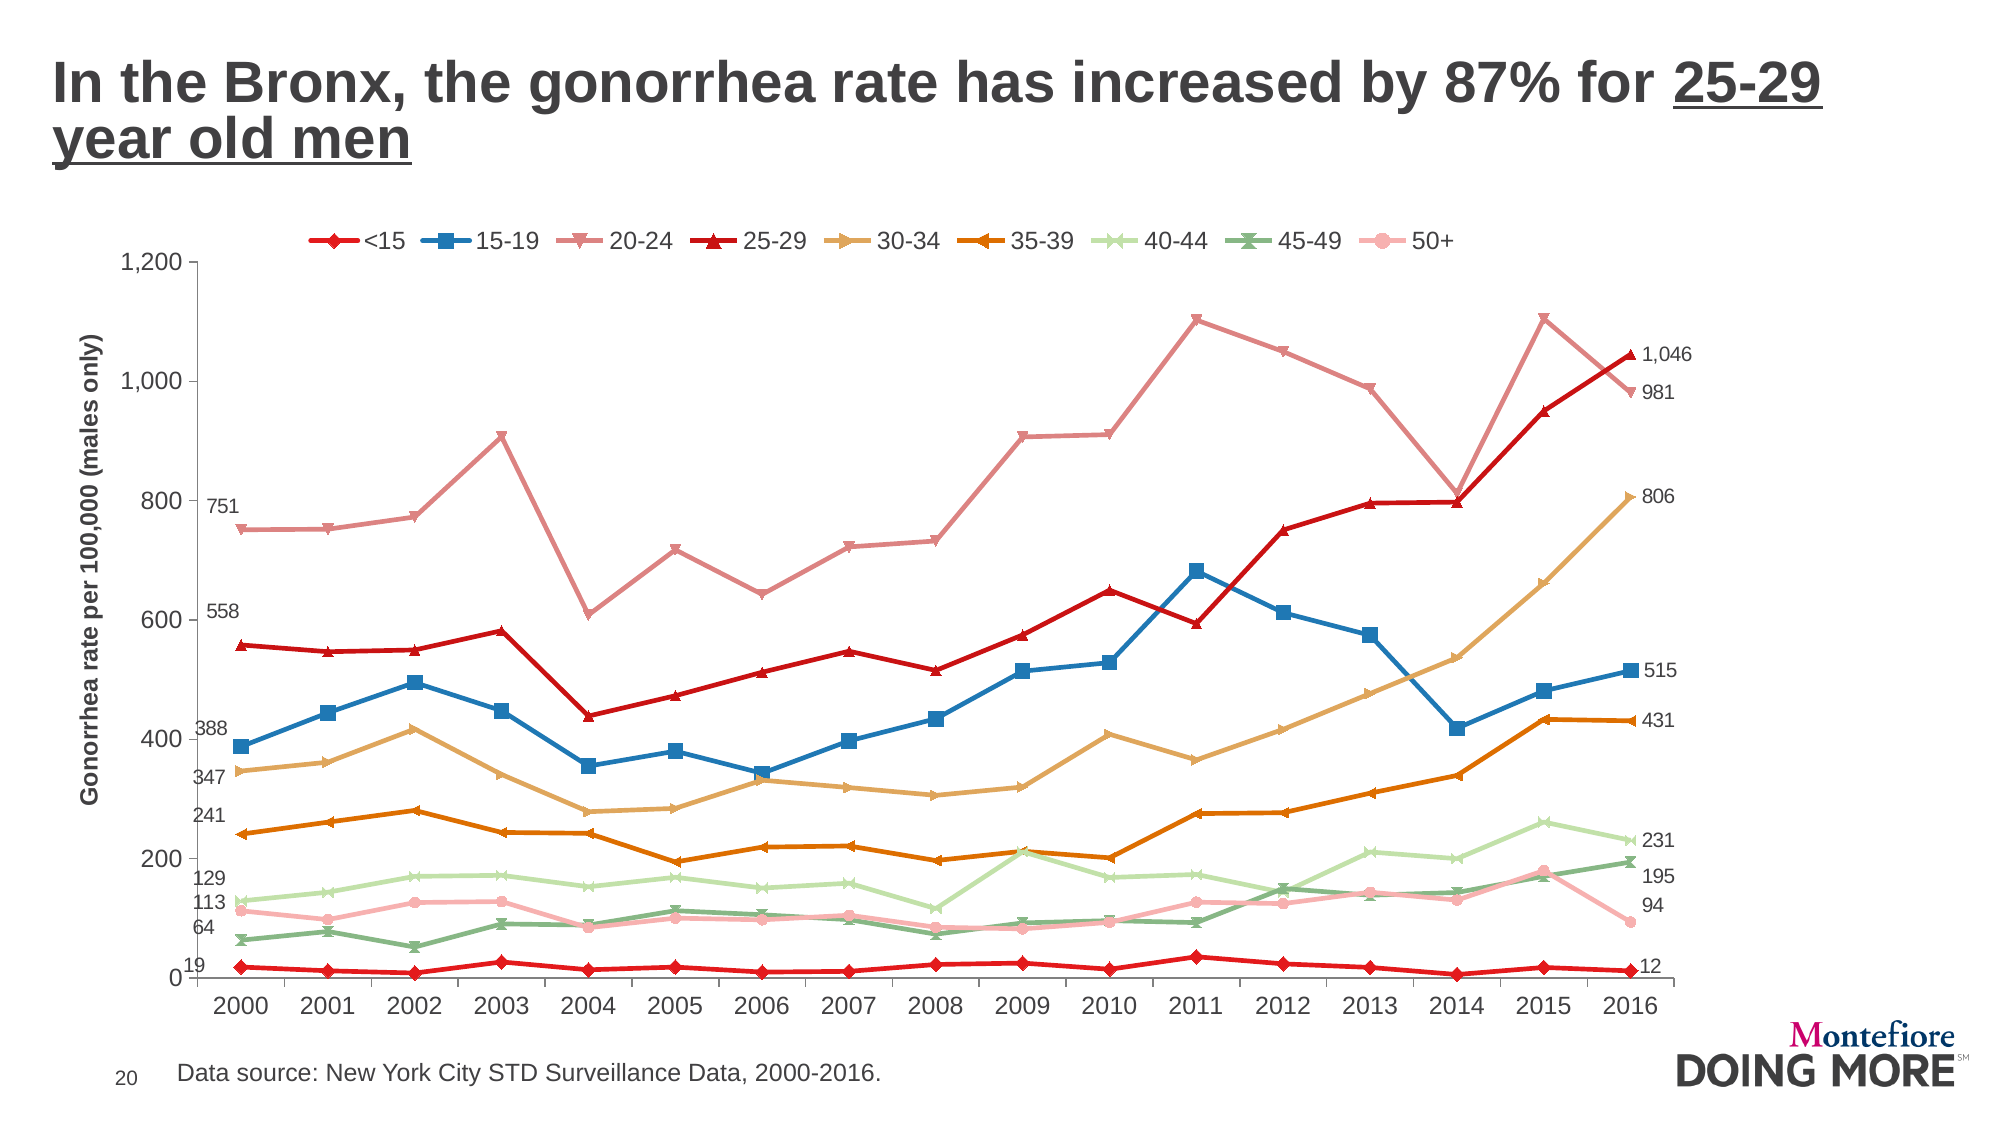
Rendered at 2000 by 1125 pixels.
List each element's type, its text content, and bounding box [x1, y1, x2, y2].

chart [61, 210, 1703, 1025]
text_box Data source: New York City STD Surveillance Data, 2000-2016. [162, 1049, 1651, 1094]
text_box In the Bronx, the gonorrhea rate has increased by 87% for 25-29 year old men [37, 50, 1847, 178]
